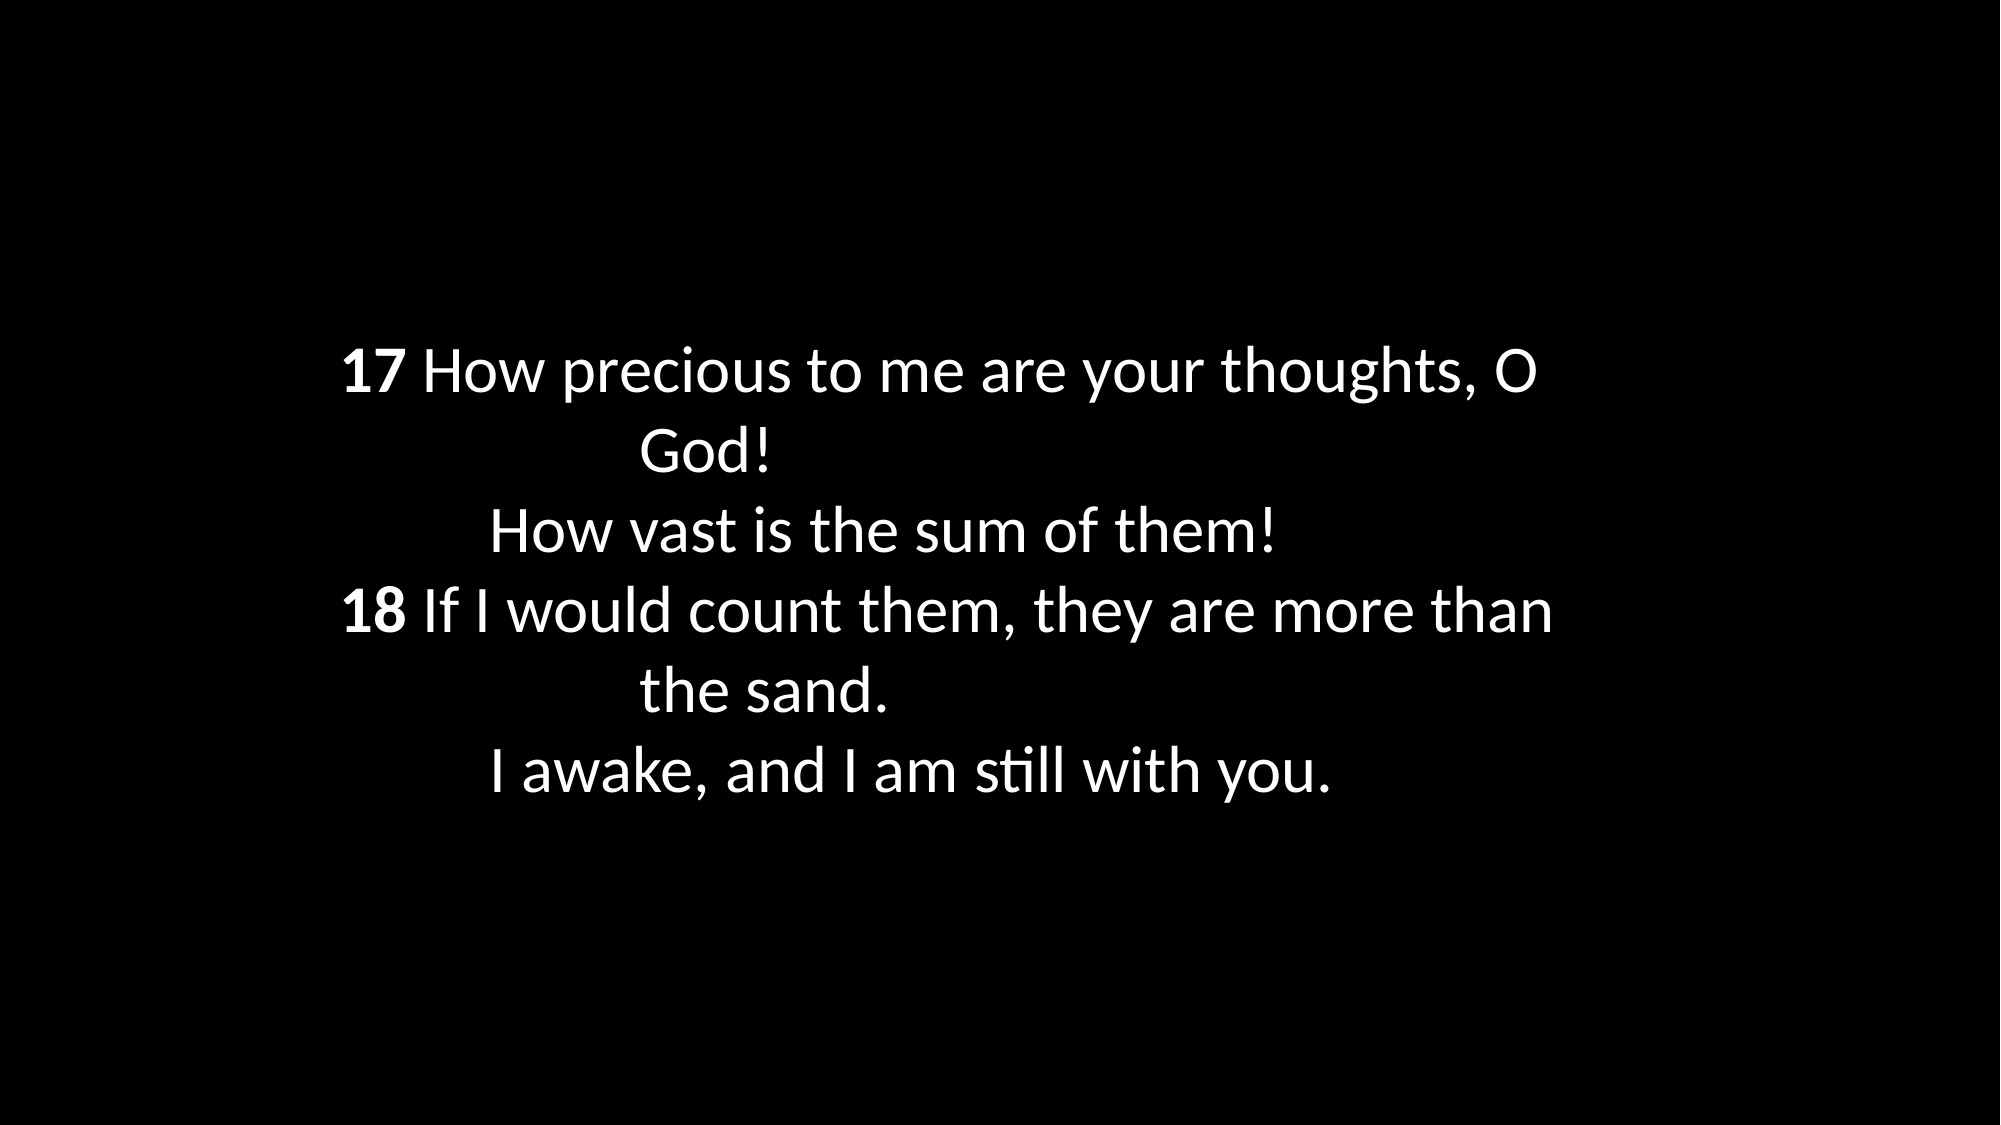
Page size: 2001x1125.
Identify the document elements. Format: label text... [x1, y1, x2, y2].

list 17 How precious to me are your thoughts, O God! How vast is the sum of them! 18 If I would count them, they are more than the sand. I awake, and I am still with you. [324, 126, 1675, 1005]
